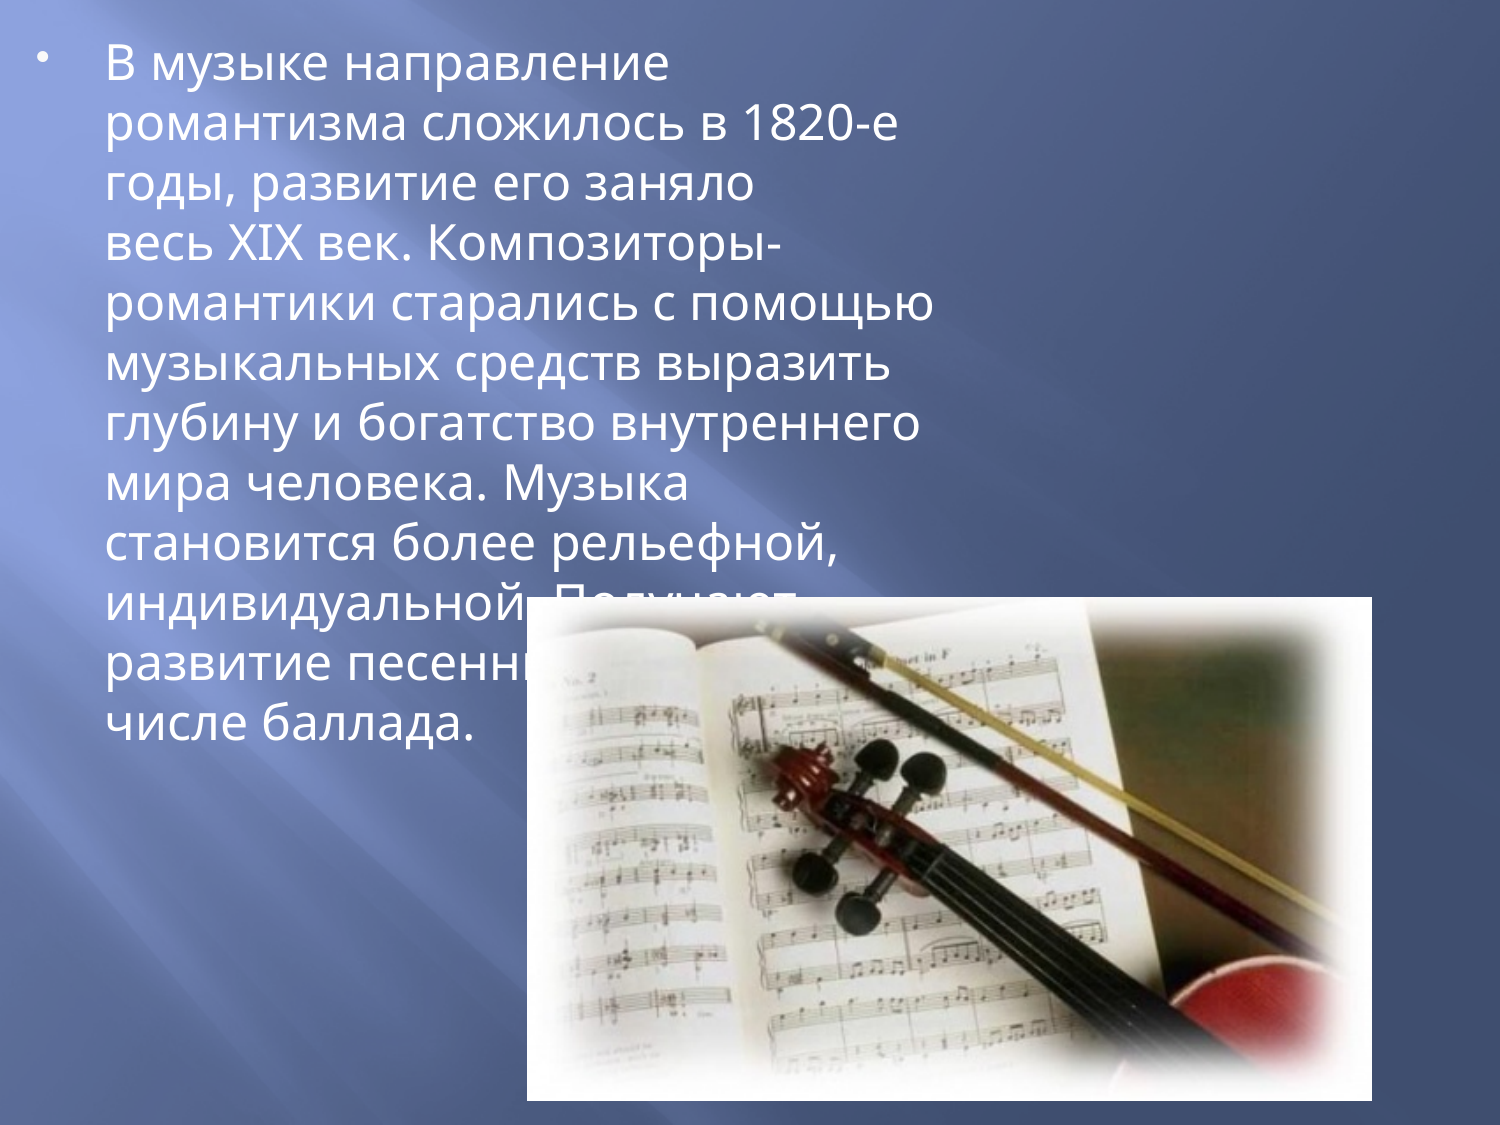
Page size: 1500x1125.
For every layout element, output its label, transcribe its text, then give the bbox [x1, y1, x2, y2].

picture [527, 597, 1372, 1101]
subtitle В музыке направление романтизма сложилось в 1820-е годы, развитие его заняло весь XIX век. Композиторы-романтики старались с помощью музыкальных средств выразить глубину и богатство внутреннего мира человека. Музыка становится более рельефной, индивидуальной. Получают развитие песенные жанры, в том числе баллада. [0, 23, 973, 821]
